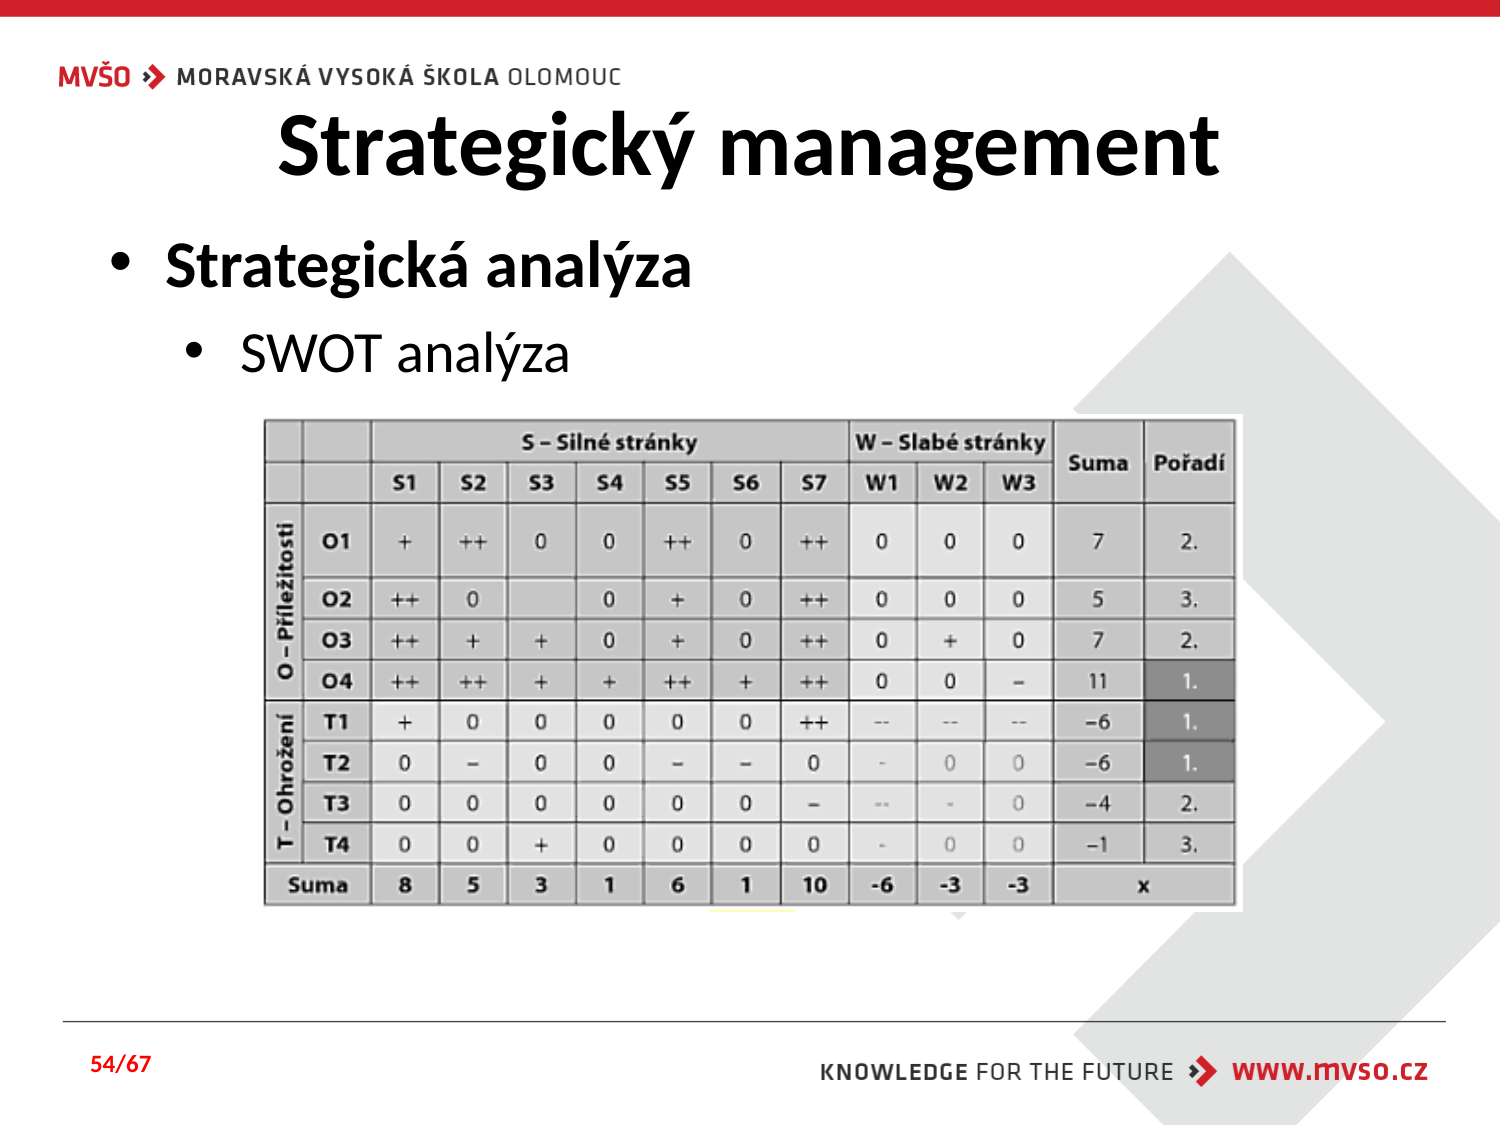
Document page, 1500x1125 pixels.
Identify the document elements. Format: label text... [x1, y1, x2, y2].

title Strategický management [75, 45, 1425, 213]
list Strategická analýza SWOT analýza [75, 213, 1425, 956]
picture [0, 0, 1500, 1125]
text_box 54/67 [74, 1040, 213, 1085]
